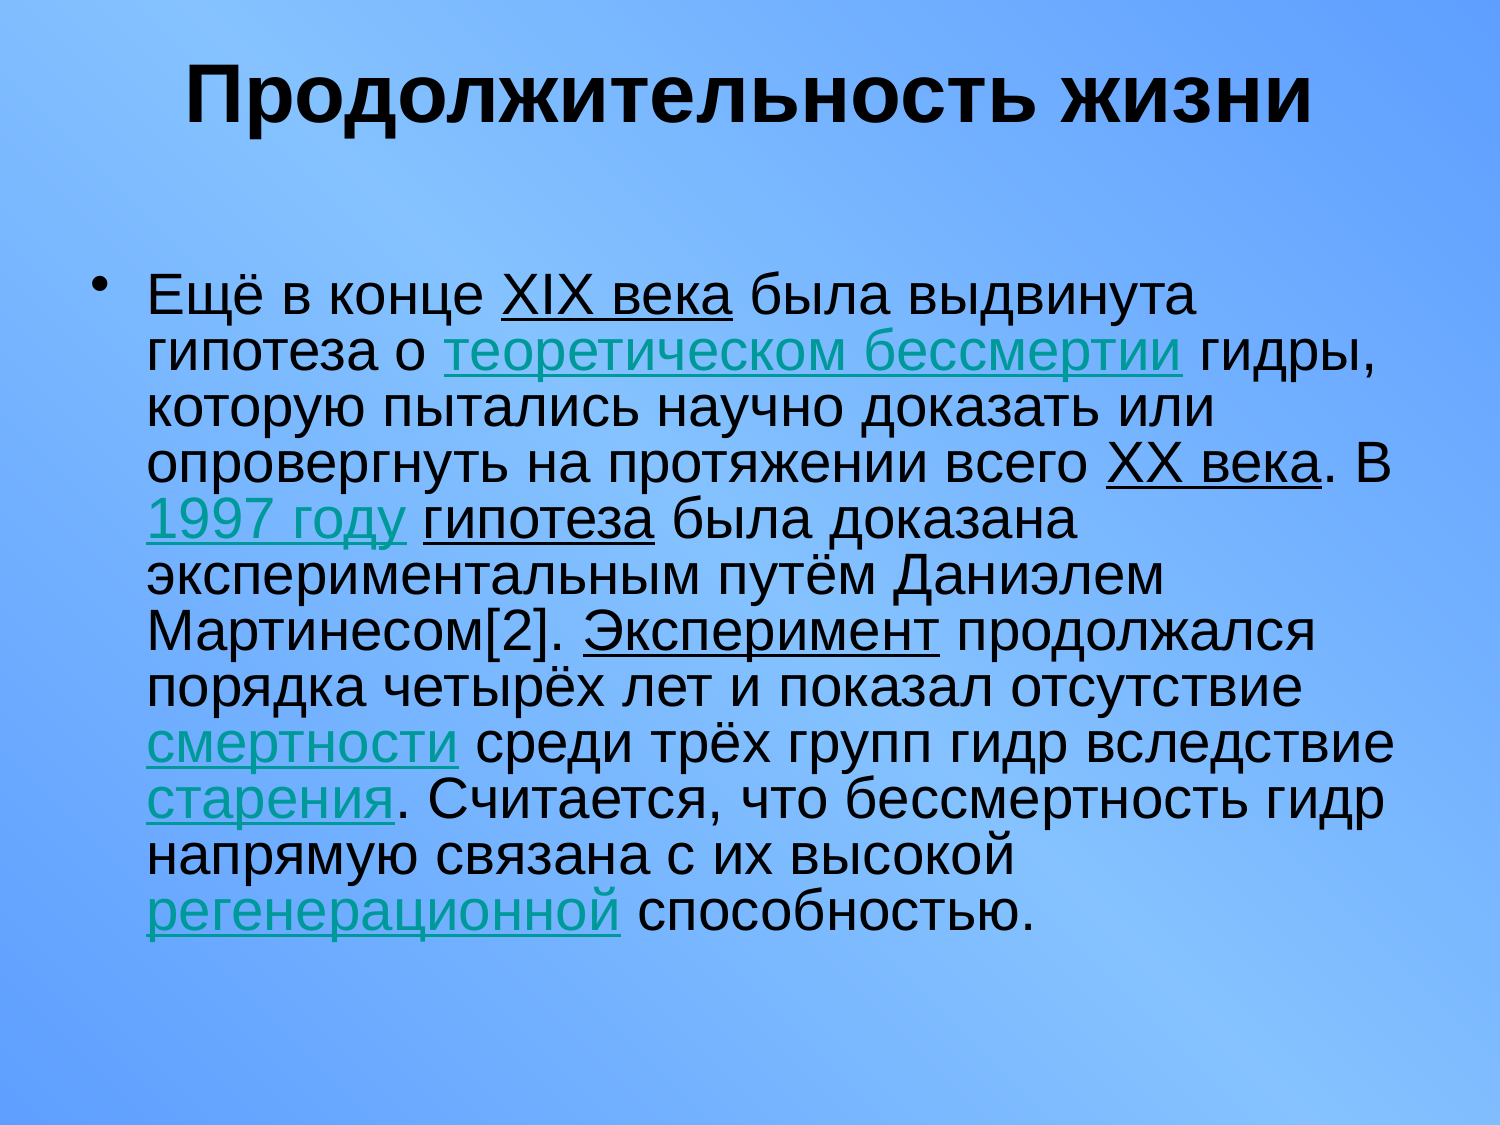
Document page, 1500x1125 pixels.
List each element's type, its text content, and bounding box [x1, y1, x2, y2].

title Продолжительность жизни [75, 45, 1425, 233]
list Ещё в конце XIX века была выдвинута гипотеза о теоретическом бессмертии гидры, которую пытались научно доказать или опровергнуть на протяжении всего XX века. В 1997 году гипотеза была доказана экспериментальным путём Даниэлем Мартинесом[2]. Эксперимент продолжался порядка четырёх лет и показал отсутствие смертности среди трёх групп гидр вследствие старения. Считается, что бессмертность гидр напрямую связана с их высокой регенерационной способностью. [75, 262, 1425, 1005]
